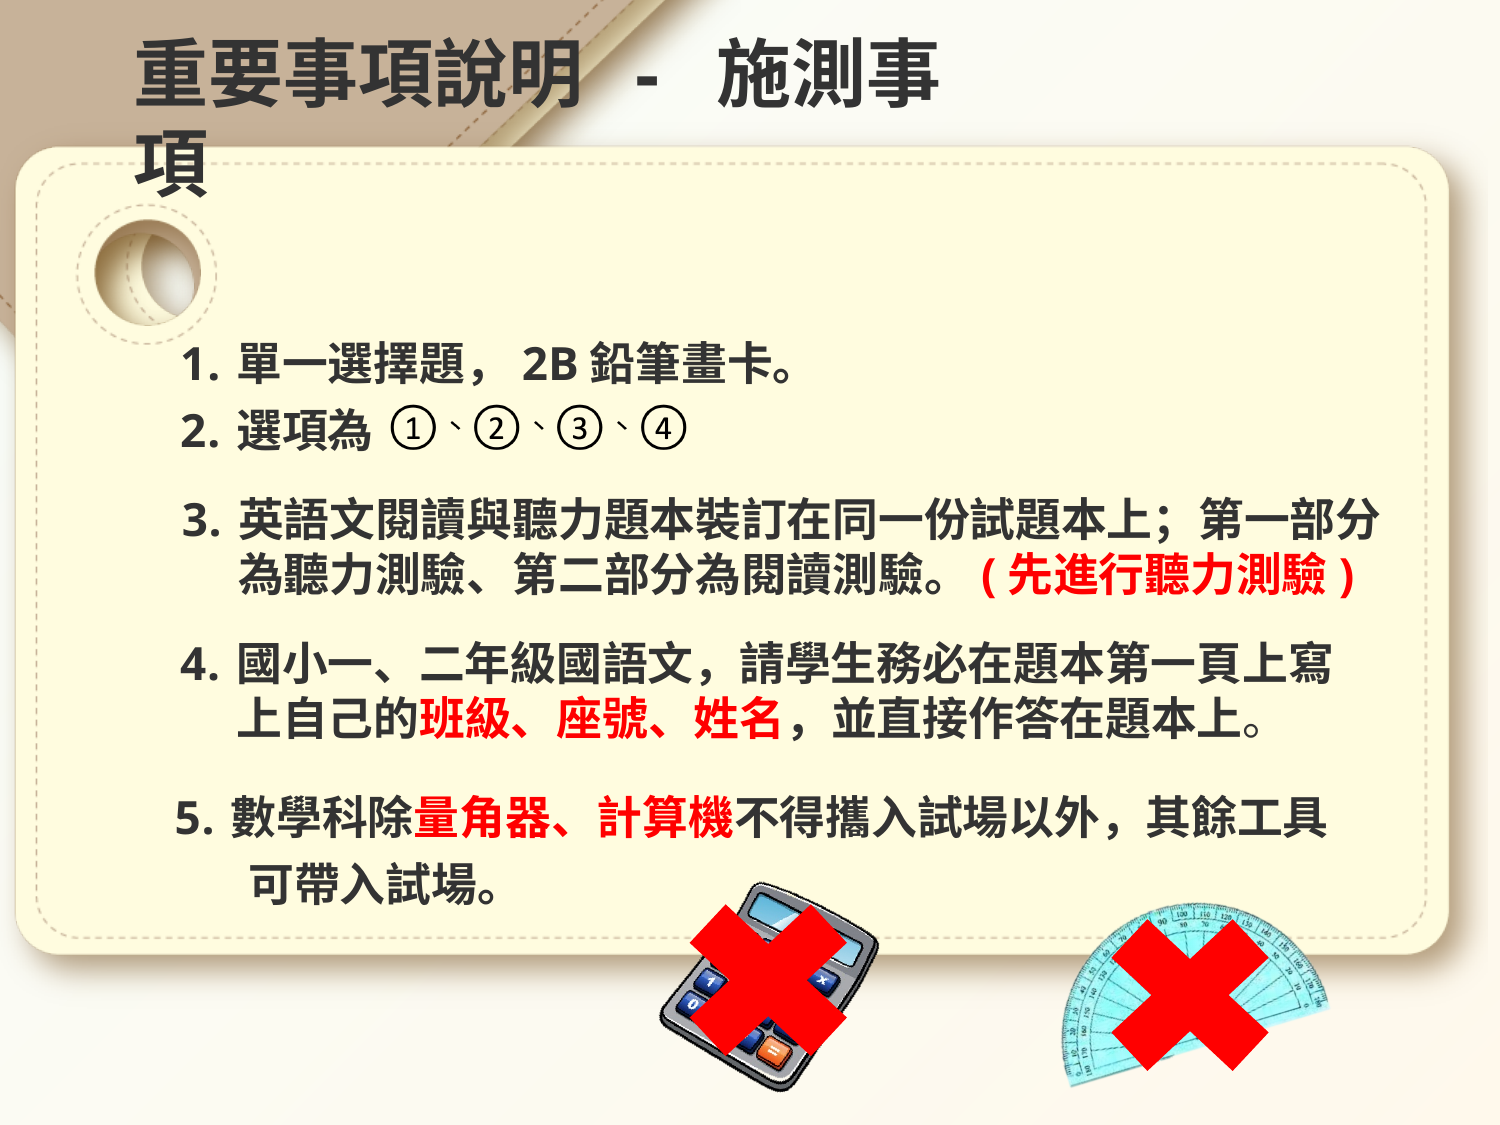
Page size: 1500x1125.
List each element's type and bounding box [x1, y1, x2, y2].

picture [0, 0, 1494, 1117]
text_box [1143, 1065, 1153, 1070]
text_box [1227, 1065, 1237, 1070]
text_box [172, 326, 1334, 547]
